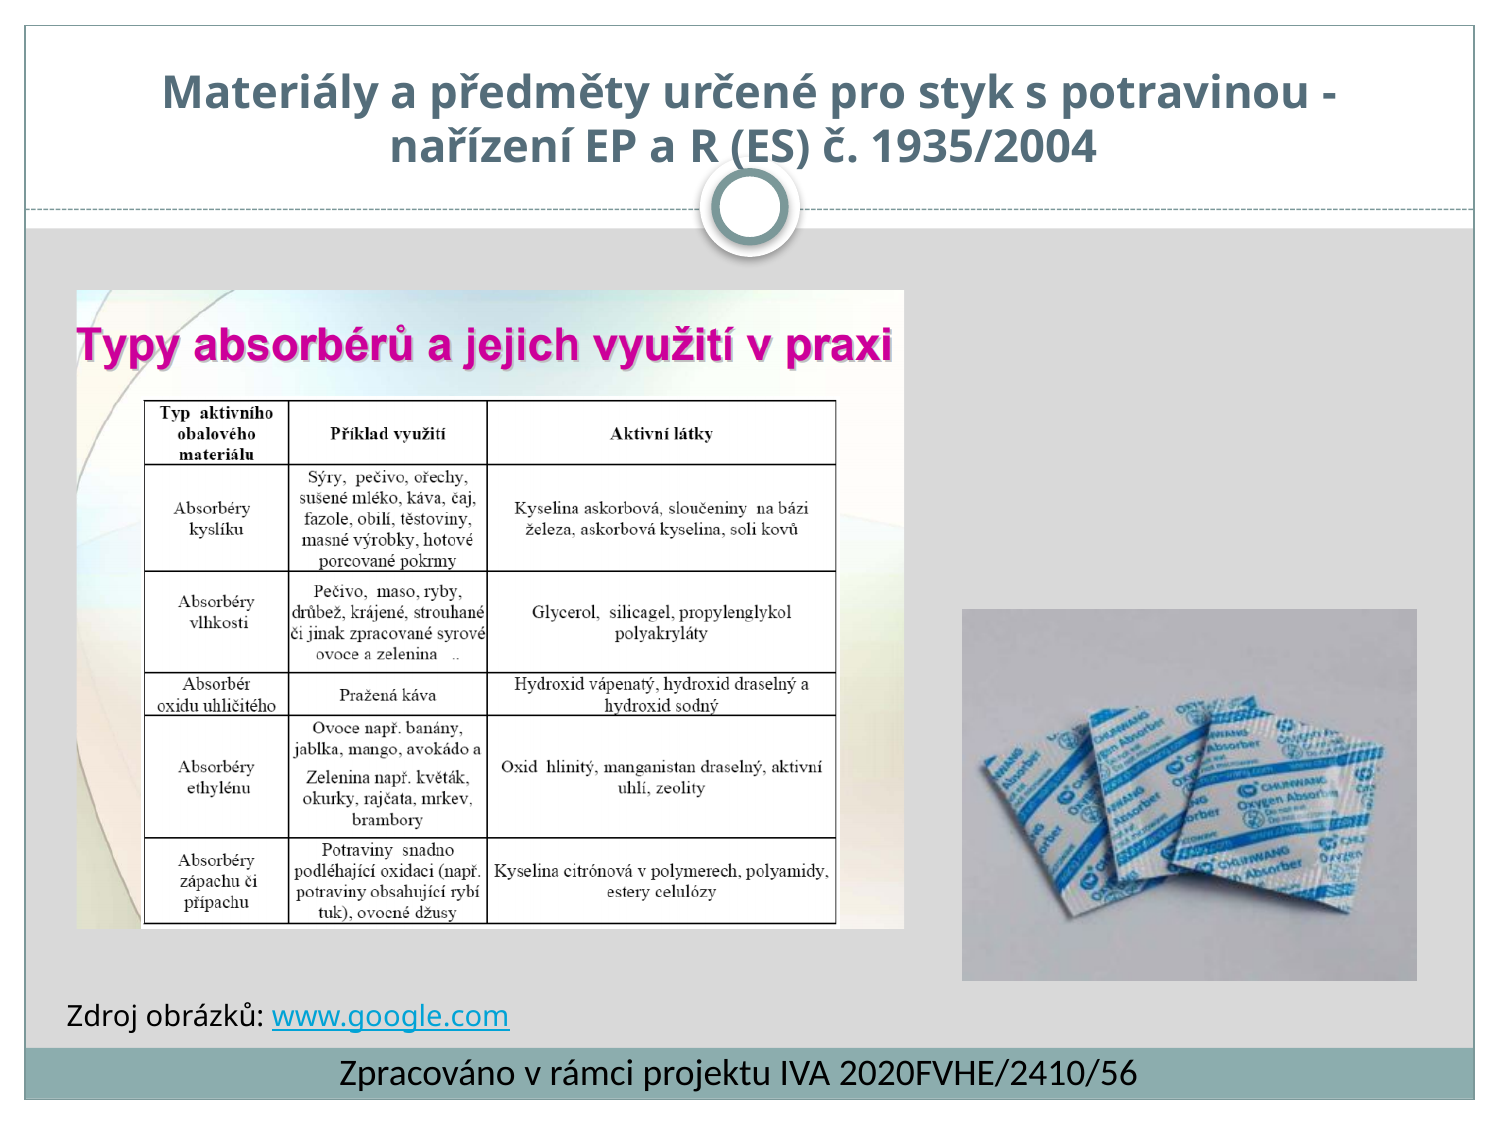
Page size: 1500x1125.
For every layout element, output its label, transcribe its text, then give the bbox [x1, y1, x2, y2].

picture [962, 609, 1417, 981]
picture [76, 290, 905, 929]
text_box Zpracováno v rámci projektu IVA 2020FVHE/2410/56 [324, 1040, 1270, 1101]
text_box Materiály a předměty určené pro styk s potravinou - nařízení EP a R (ES) č. 1935/2004 [49, 54, 1450, 179]
text_box Zdroj obrázků: www.google.com [51, 989, 533, 1045]
